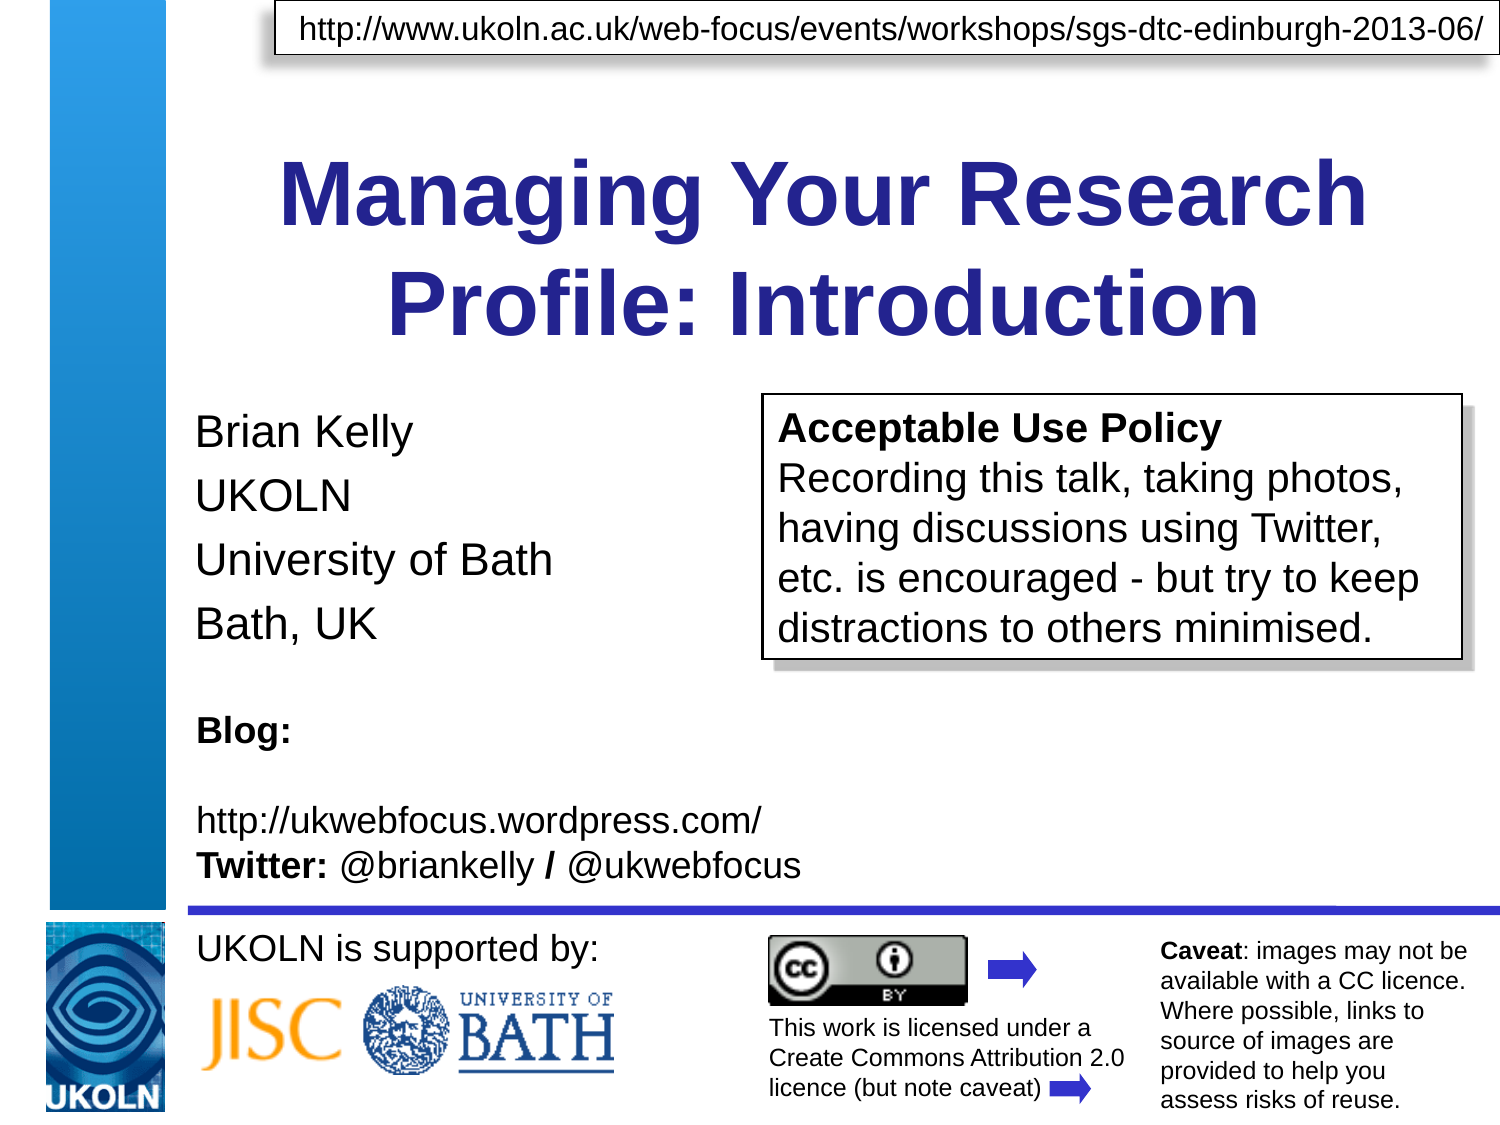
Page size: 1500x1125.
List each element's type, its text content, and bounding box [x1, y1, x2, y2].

subtitle Brian Kelly UKOLN University of Bath Bath, UK [179, 393, 762, 659]
picture [46, 922, 165, 1112]
text_box [988, 950, 1037, 989]
text_box This work is licensed under a Create Commons Attribution 2.0 licence (but note caveat) [754, 1004, 1145, 1110]
text_box Caveat: images may not be available with a CC licence. Where possible, links to source of images are provided to help you assess risks of reuse. [1145, 926, 1486, 1122]
text_box Acceptable Use Policy Recording this talk, taking photos, having discussions using Twitter, etc. is encouraged - but try to keep distractions to others minimised. [762, 393, 1463, 659]
picture [198, 995, 351, 1090]
text_box [1049, 1073, 1092, 1105]
text_box http://www.ukoln.ac.uk/web-focus/events/workshops/sgs-dtc-edinburgh-2013-06/ [274, 0, 1500, 55]
text_box UKOLN is supported by: [181, 916, 1458, 1067]
picture [768, 935, 968, 1007]
title Managing Your Research Profile: Introduction [176, 106, 1473, 382]
picture [46, 922, 58, 927]
picture [362, 984, 614, 1075]
text_box Blog: http://ukwebfocus.wordpress.com/ Twitter: @briankelly / @ukwebfocus [181, 698, 862, 894]
